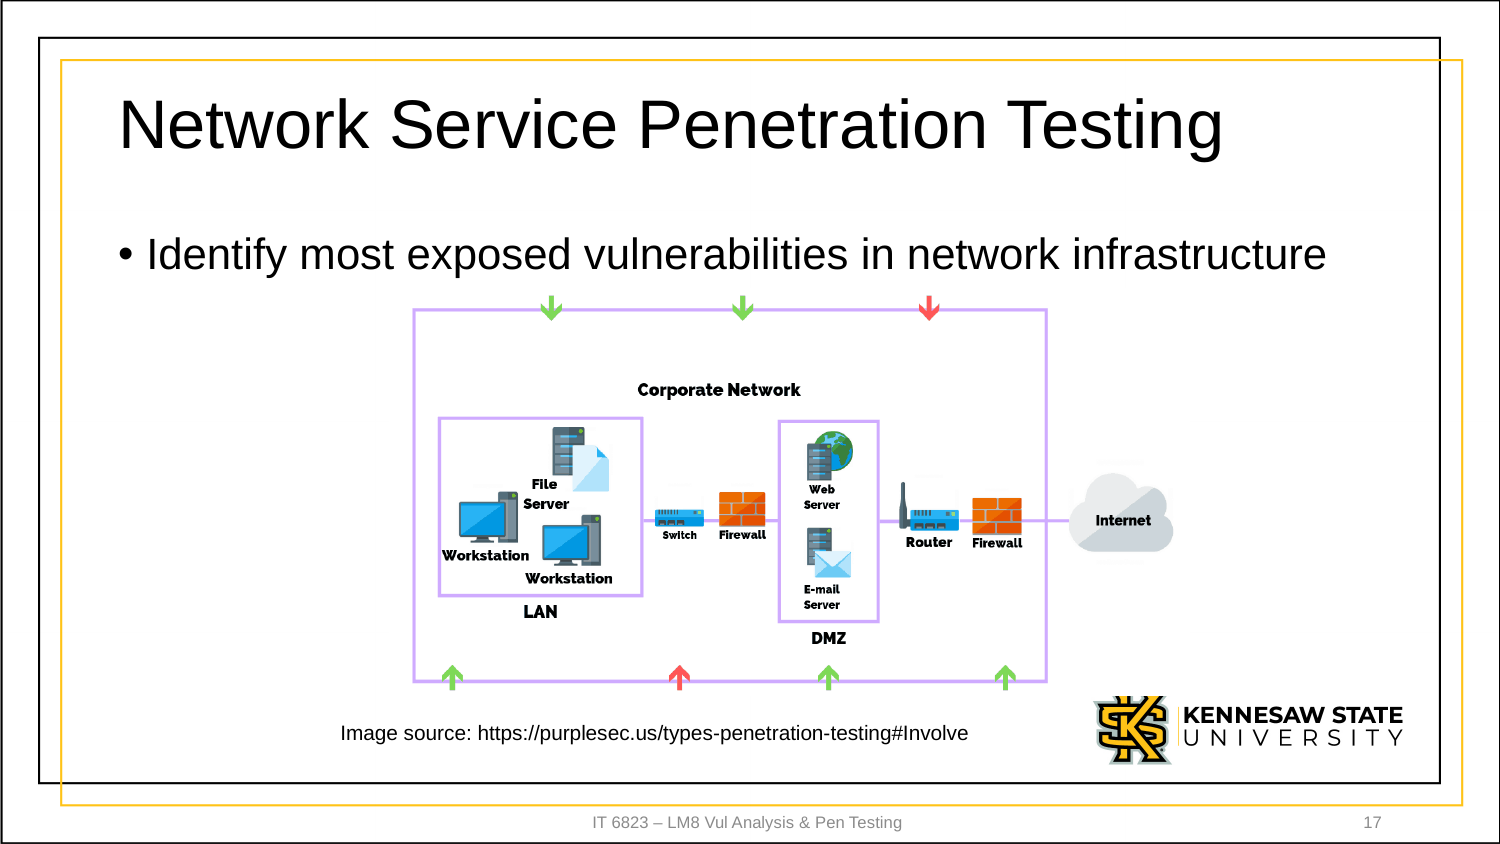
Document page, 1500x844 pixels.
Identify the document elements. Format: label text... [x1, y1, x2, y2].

text_box Image source: https://purplesec.us/types-penetration-testing#Involve [325, 712, 1076, 753]
list Identify most exposed vulnerabilities in network infrastructure [103, 224, 1397, 760]
footer IT 6823 – LM8 Vul Analysis & Pen Testing [496, 809, 1004, 834]
slide_number 17 [1059, 809, 1397, 834]
title Network Service Penetration Testing [103, 44, 1397, 208]
picture [0, 0, 1500, 844]
